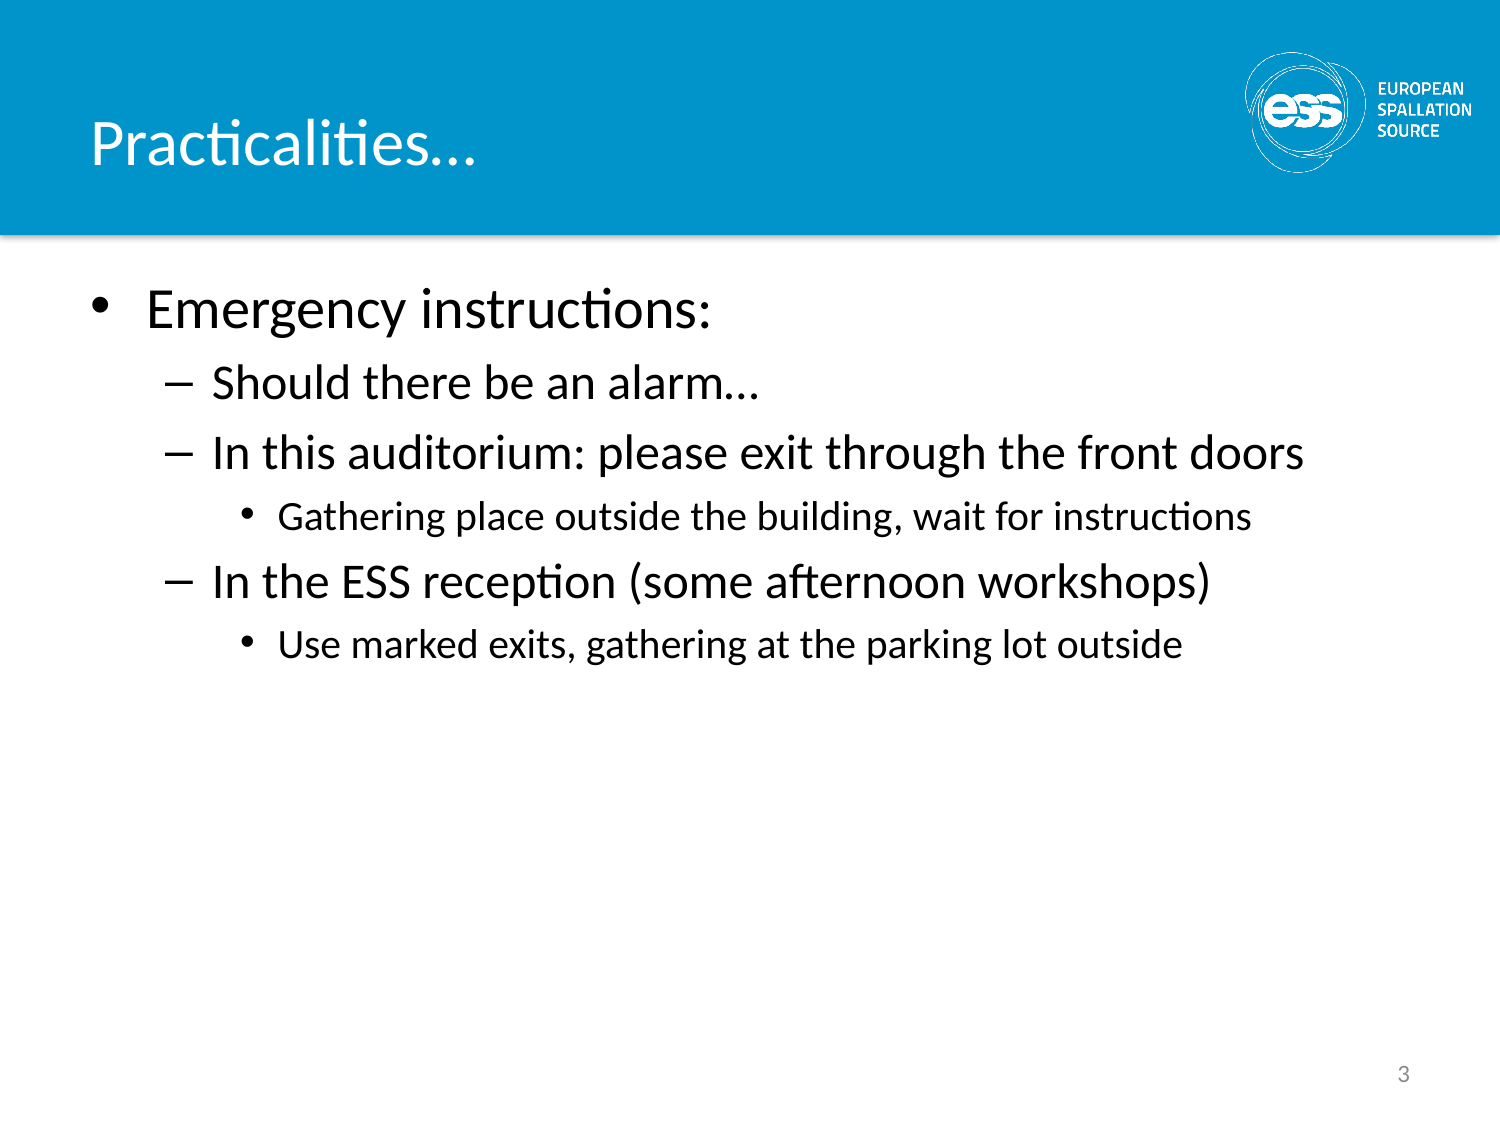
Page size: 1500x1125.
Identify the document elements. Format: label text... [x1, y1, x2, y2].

picture [1418, 104, 1423, 115]
title Practicalities… [75, 45, 1247, 233]
picture [1422, 125, 1428, 134]
picture [1436, 104, 1444, 115]
slide_number 3 [1074, 1042, 1425, 1103]
list Emergency instructions: Should there be an alarm… In this auditorium: please exit through the front doors Gathering place outside the building, wait for instructions In the ESS reception (some afternoon workshops) Use marked exits, gathering at the parking lot outside [75, 262, 1425, 1005]
picture [1264, 94, 1342, 127]
picture [1454, 83, 1458, 94]
picture [1389, 104, 1393, 115]
picture [1423, 83, 1430, 94]
picture [1432, 125, 1438, 136]
picture [1443, 86, 1450, 93]
picture [1409, 104, 1415, 115]
picture [1400, 83, 1407, 94]
picture [1398, 109, 1406, 115]
picture [1379, 83, 1385, 94]
